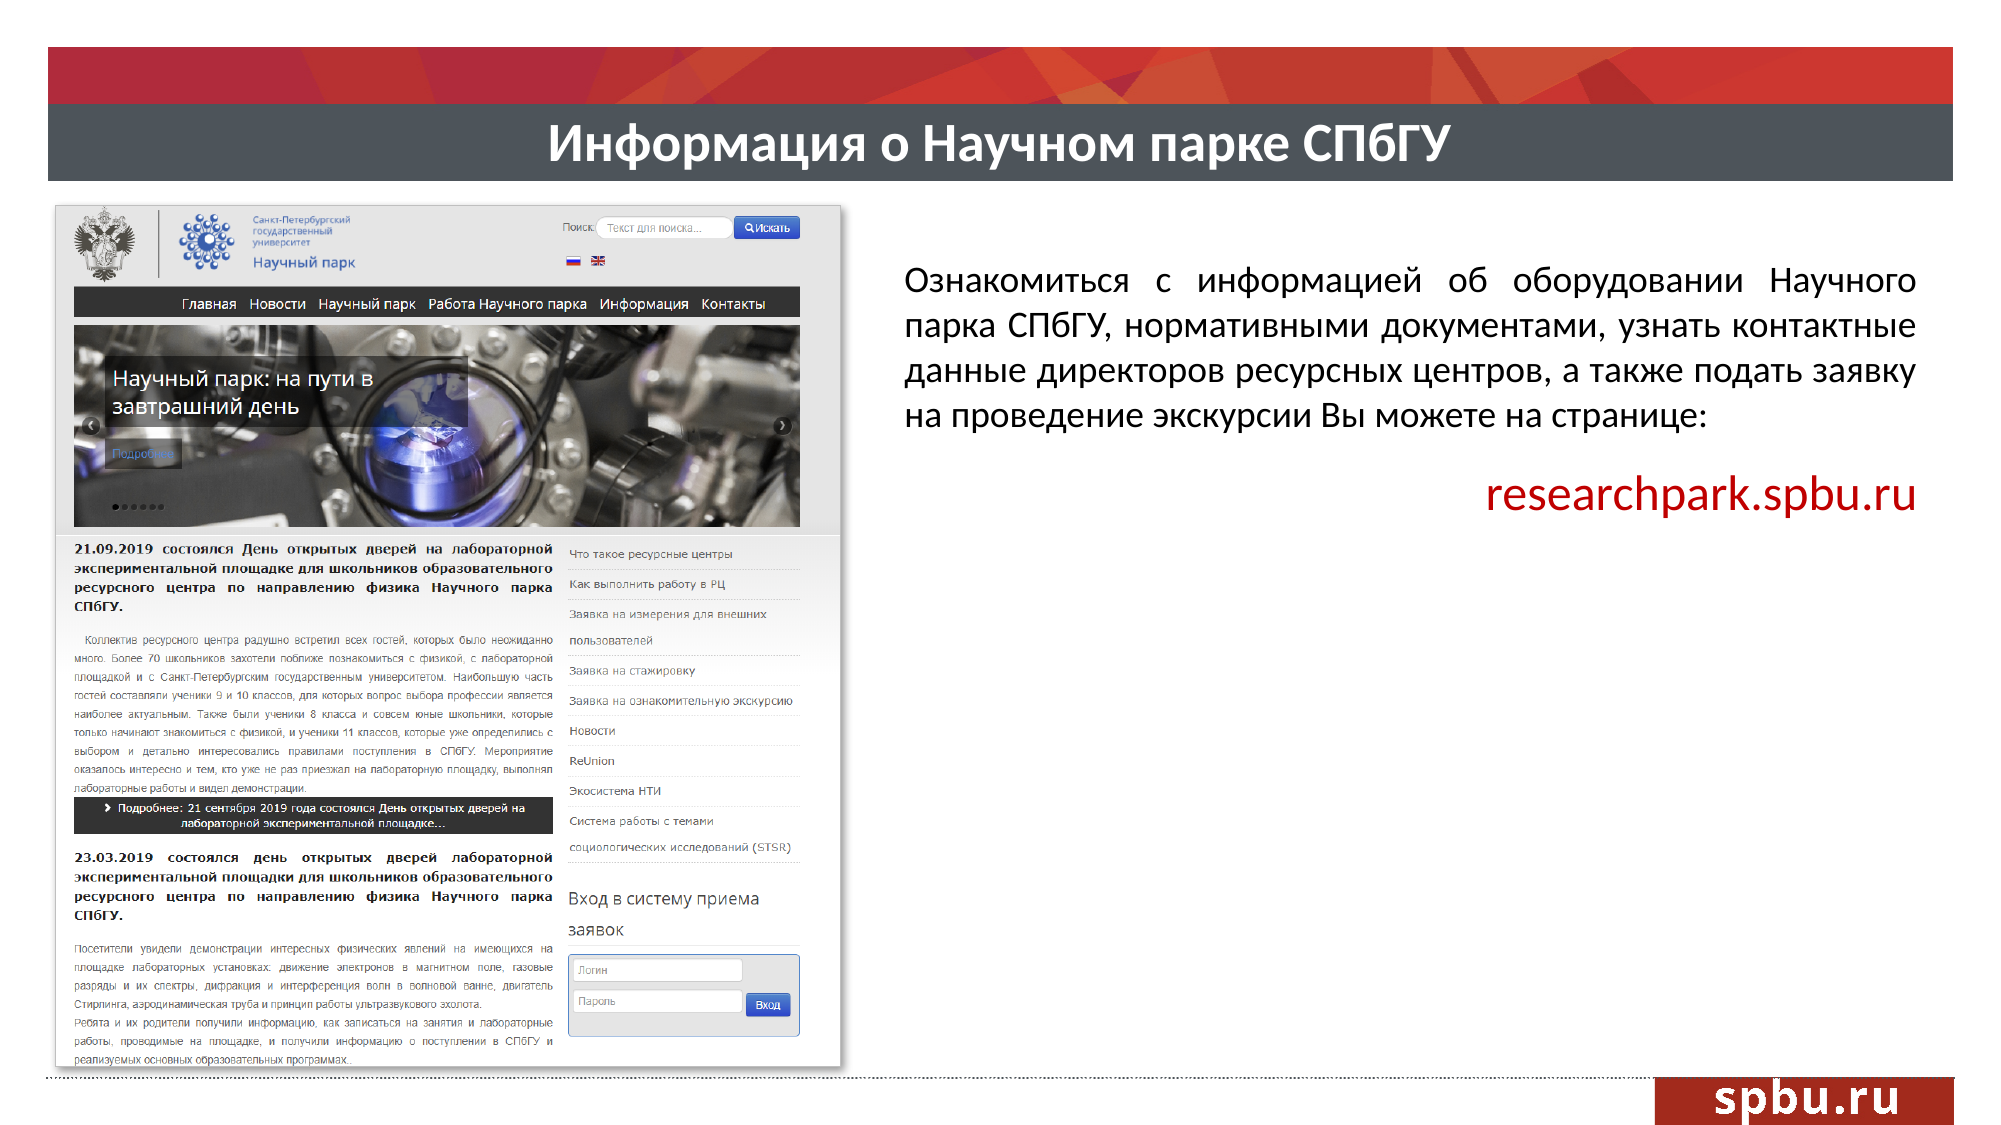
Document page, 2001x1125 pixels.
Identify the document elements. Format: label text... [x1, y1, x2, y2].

picture [0, 0, 2001, 1125]
text_box Информация о Научном парке СПбГУ [54, 102, 1945, 177]
text_box Ознакомиться с информацией об оборудовании Научного парка СПбГУ, нормативными документами, узнать контактные данные директоров ресурсных центров, а также подать заявку на проведение экскурсии Вы можете на странице: researchpark.spbu.ru [889, 247, 1933, 528]
